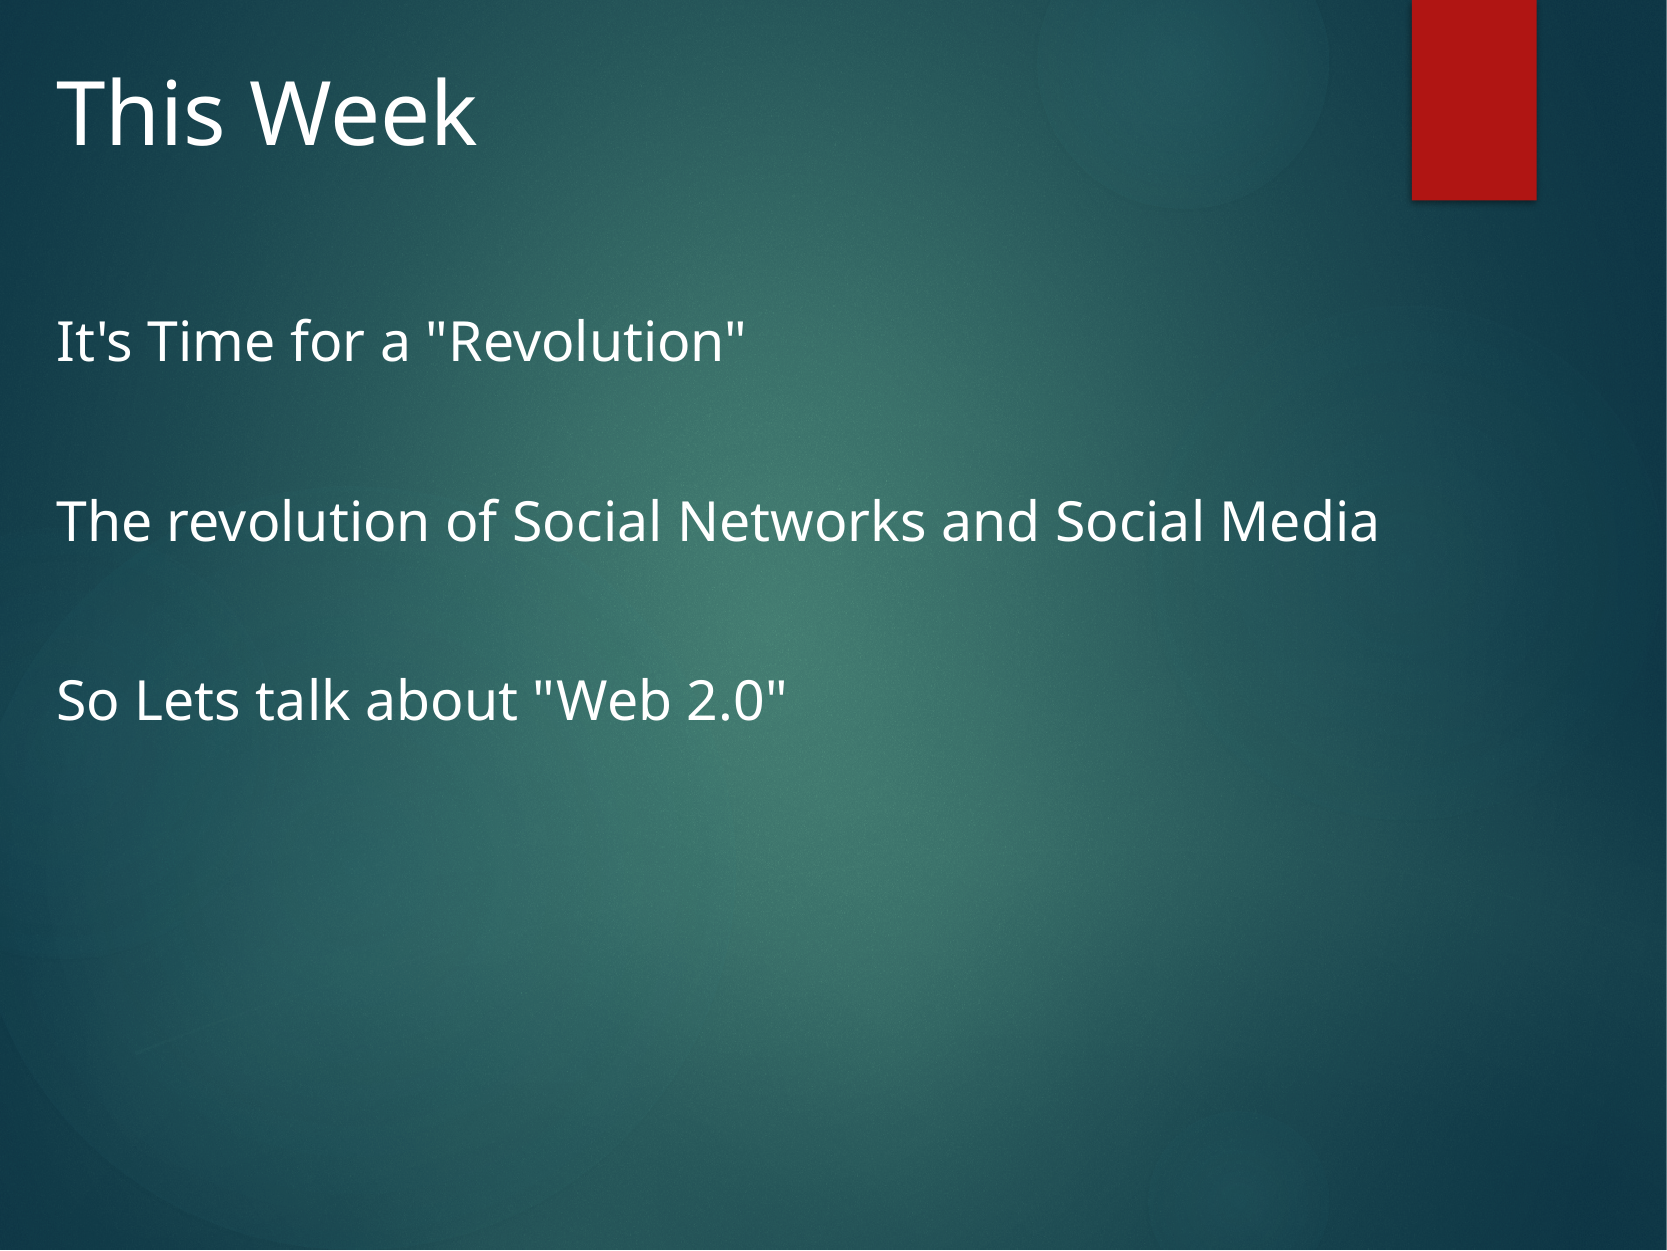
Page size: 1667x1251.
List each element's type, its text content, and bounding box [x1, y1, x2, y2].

list It's Time for a "Revolution" The revolution of Social Networks and Social Media So Lets talk about "Web 2.0" [50, 300, 1630, 1213]
title This Week [50, 50, 1630, 213]
